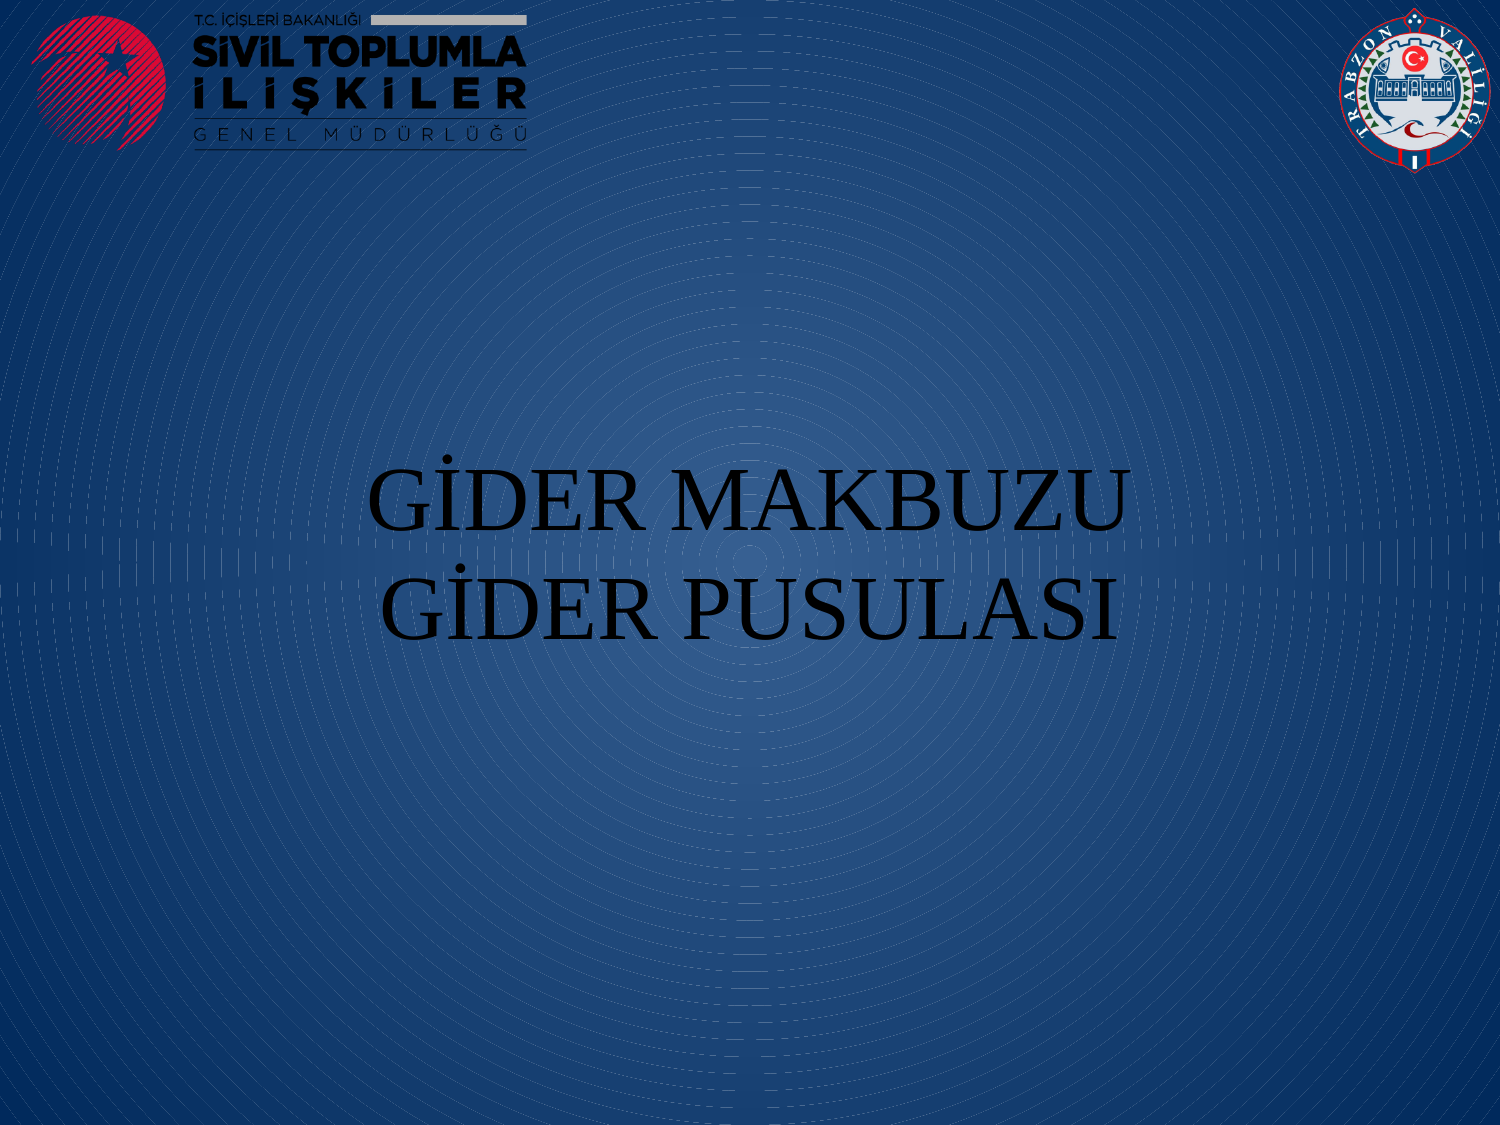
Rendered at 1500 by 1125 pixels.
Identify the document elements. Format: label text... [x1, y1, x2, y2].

picture [1328, 0, 1500, 184]
title GİDER MAKBUZU GİDER PUSULASI [112, 427, 1388, 669]
picture [3, 0, 553, 173]
